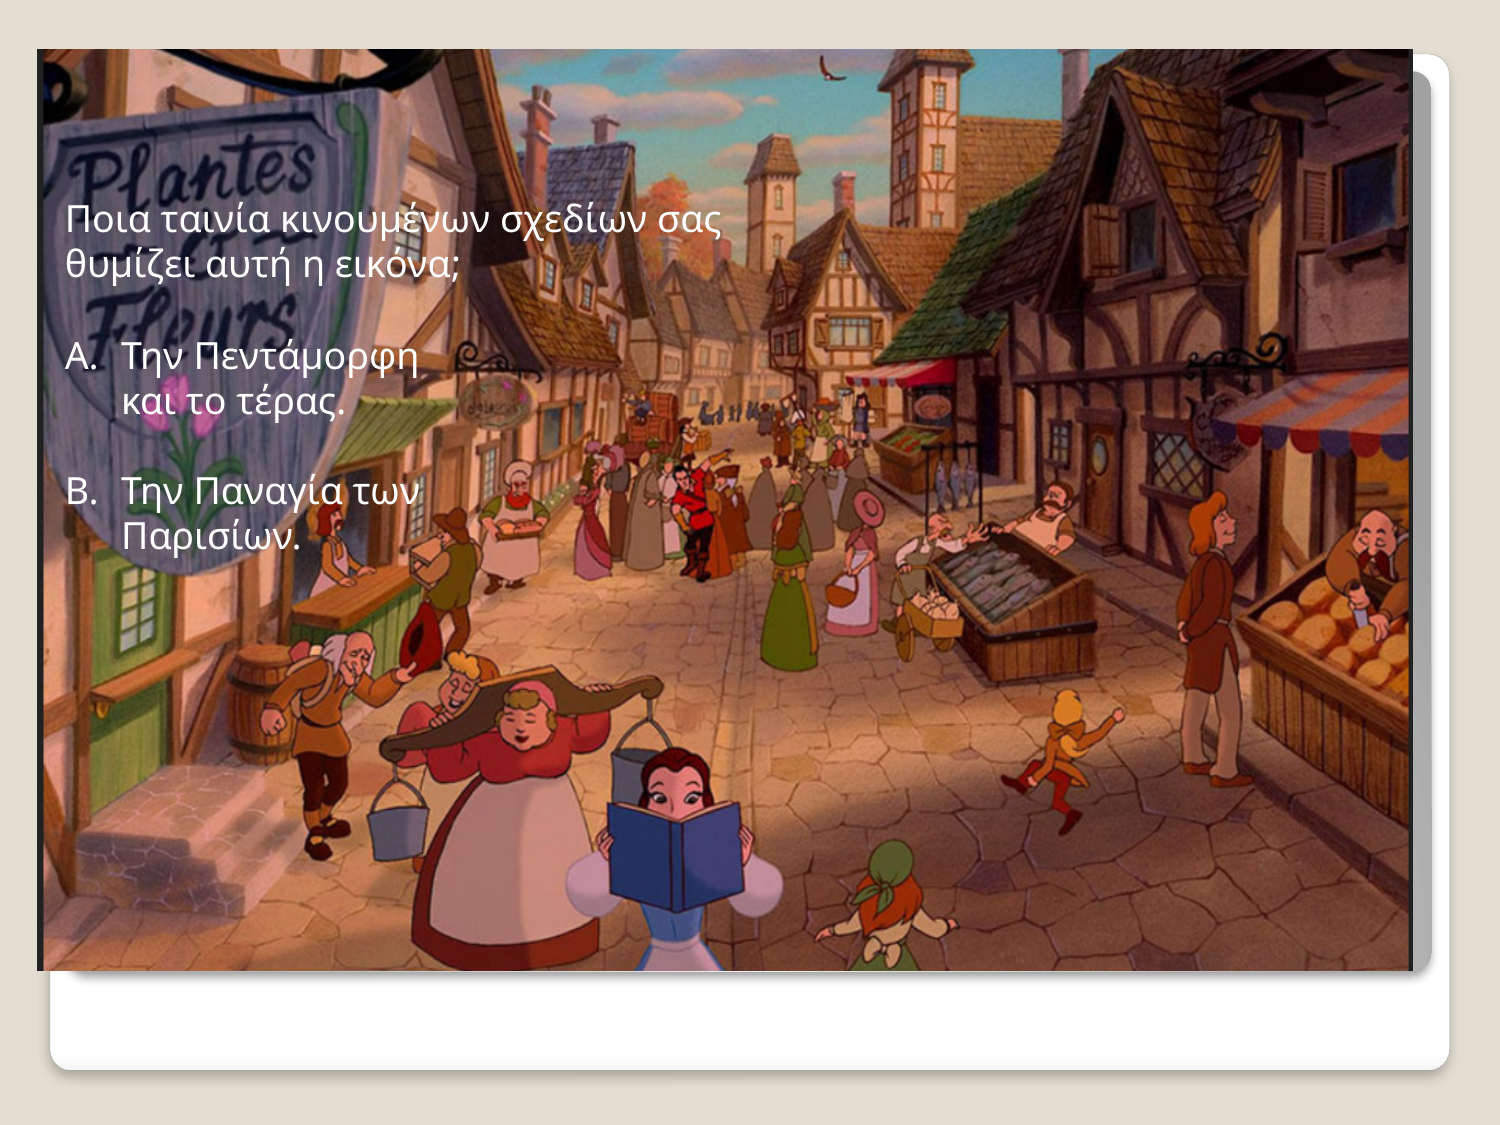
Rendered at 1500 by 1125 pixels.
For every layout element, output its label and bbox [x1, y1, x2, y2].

picture [37, 49, 1413, 971]
